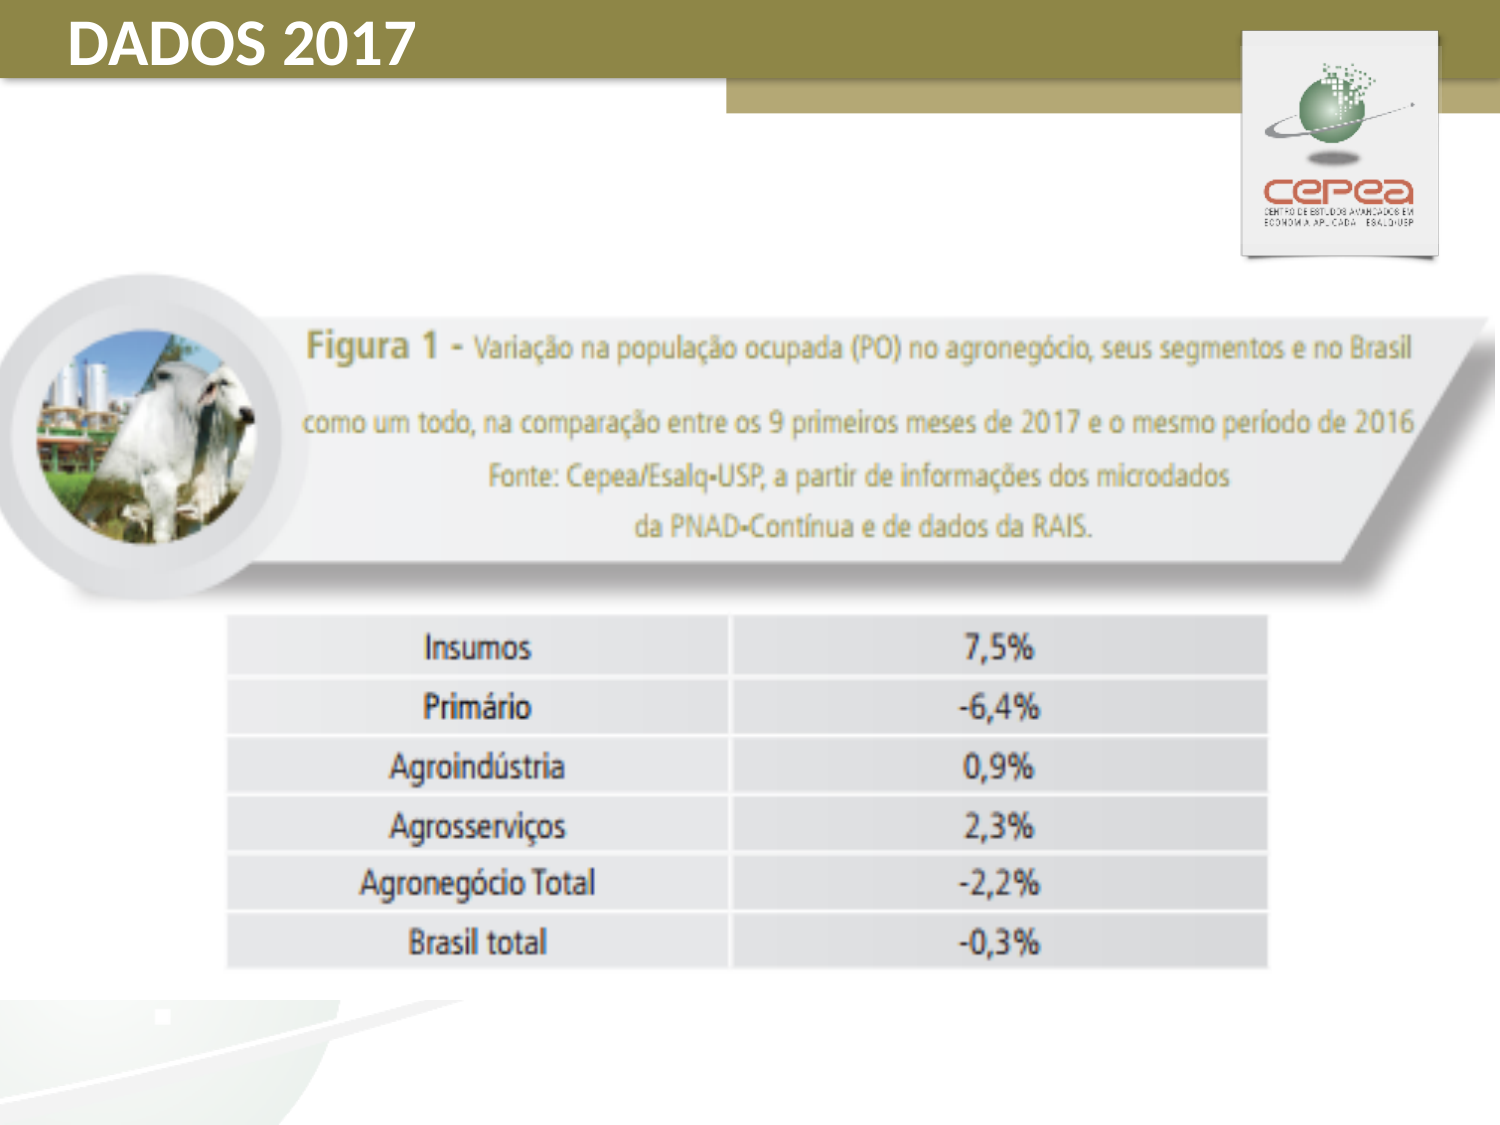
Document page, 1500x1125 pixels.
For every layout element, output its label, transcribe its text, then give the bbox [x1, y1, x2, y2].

picture [0, 18, 1495, 1000]
text_box DADOS 2017 [53, 0, 951, 87]
